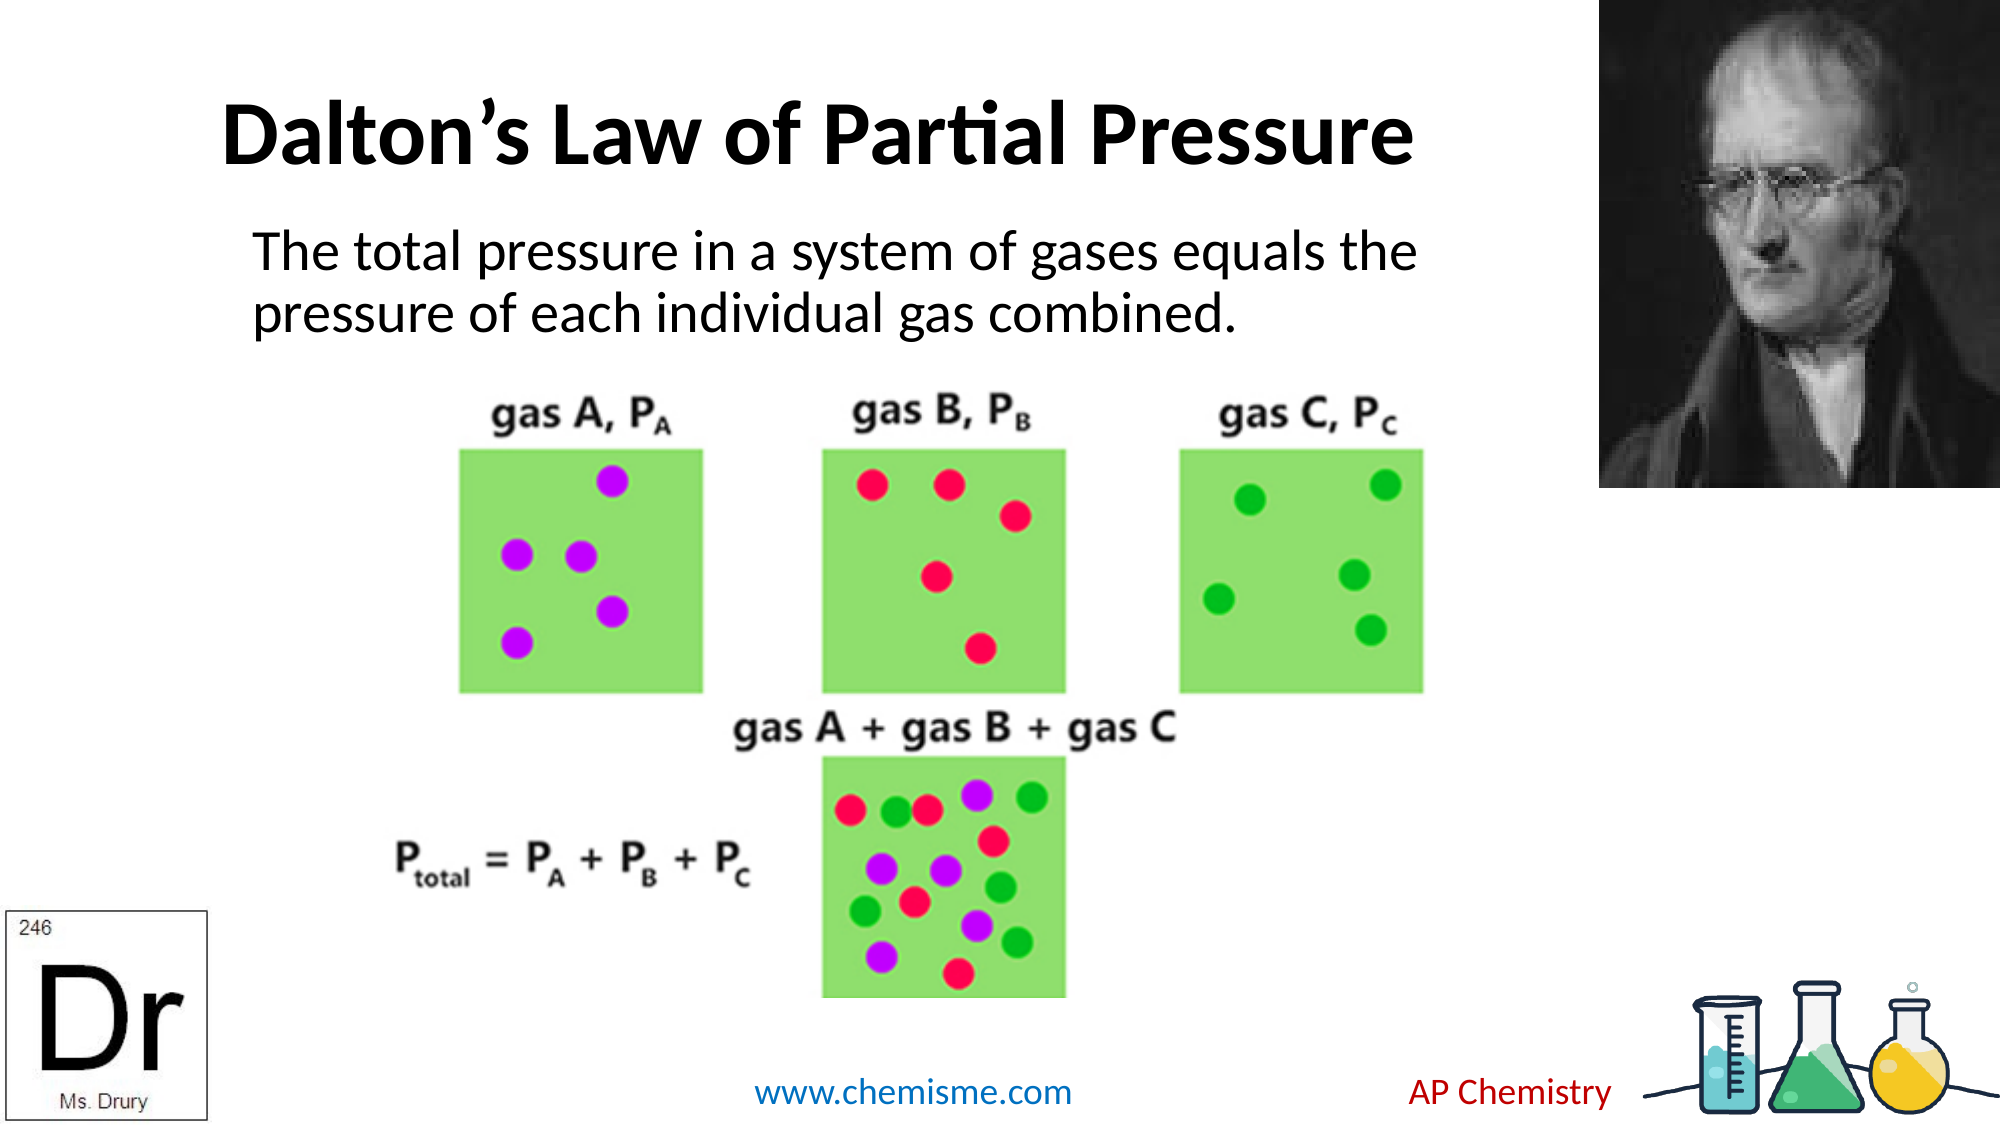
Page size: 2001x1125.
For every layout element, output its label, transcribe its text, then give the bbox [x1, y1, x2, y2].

picture [0, 905, 212, 1125]
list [1599, 0, 2000, 488]
list The total pressure in a system of gases equals the pressure of each individual gas combined. [237, 212, 1600, 606]
picture [378, 380, 1459, 998]
picture [1602, 882, 2001, 1125]
title Dalton’s Law of Partial Pressure [0, 26, 1599, 244]
